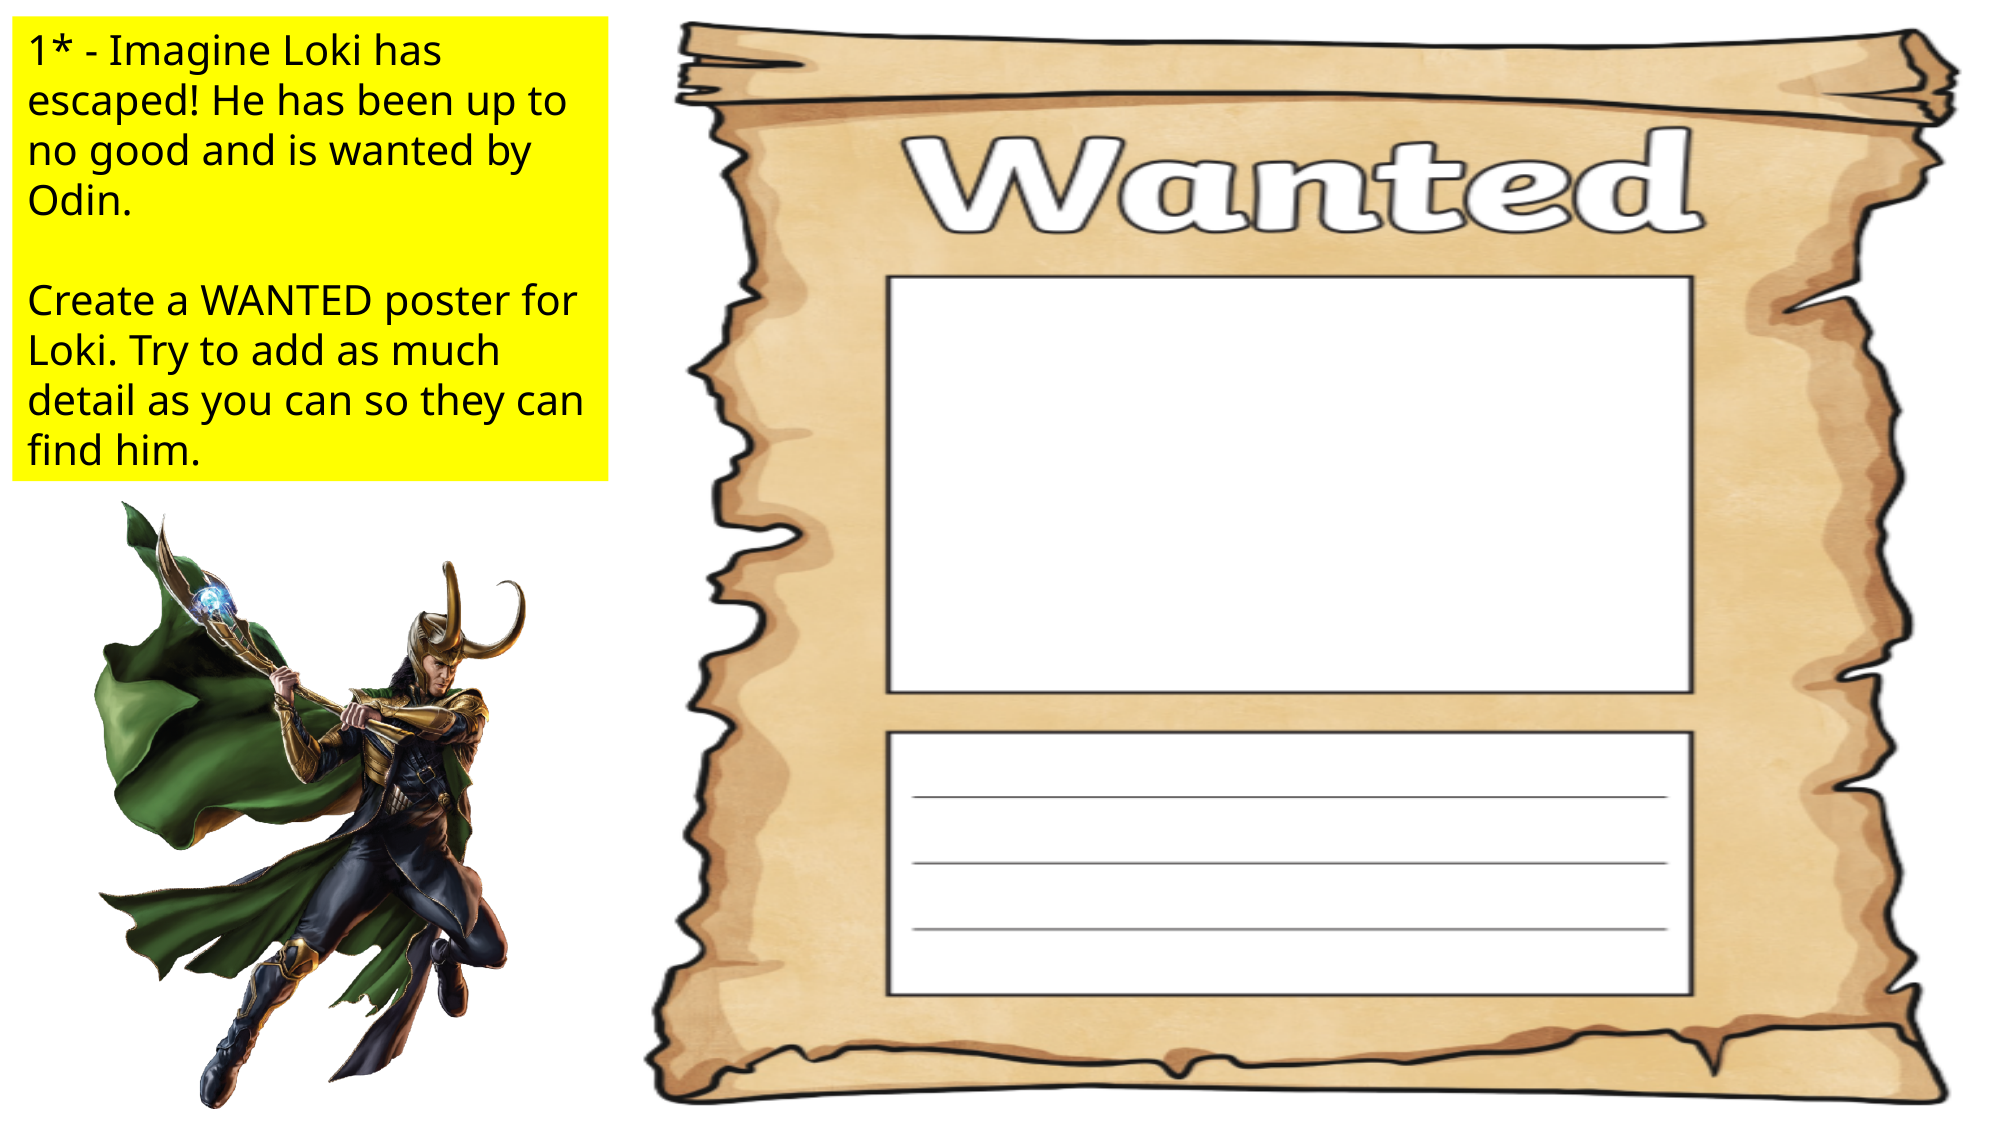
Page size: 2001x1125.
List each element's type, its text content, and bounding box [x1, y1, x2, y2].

picture [624, 0, 1988, 1125]
text_box 1* - Imagine Loki has escaped! He has been up to no good and is wanted by Odin. Create a WANTED poster for Loki. Try to add as much detail as you can so they can find him. [12, 16, 609, 482]
picture [94, 501, 526, 1109]
